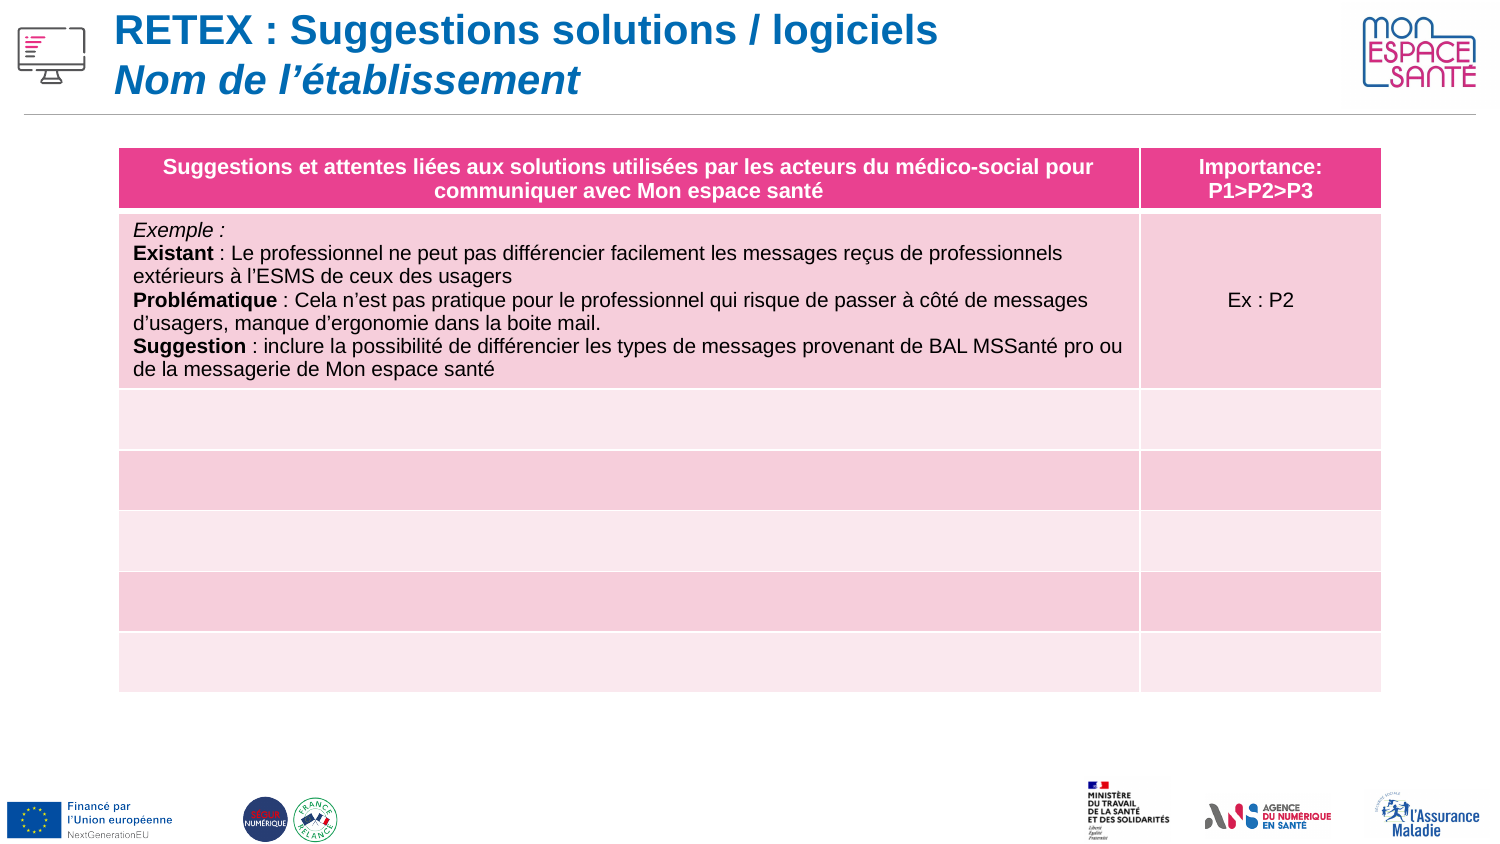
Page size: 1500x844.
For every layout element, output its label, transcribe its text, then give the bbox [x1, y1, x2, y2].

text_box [17, 27, 86, 85]
table_header Importance: P1>P2>P3 [1141, 148, 1381, 208]
table_header Suggestions et attentes liées aux solutions utilisées par les acteurs du médico-social pour communiquer avec Mon espace santé [119, 148, 1139, 208]
table_cell [119, 390, 1139, 449]
text_box RETEX : Suggestions solutions / logiciels Nom de l’établissement [112, 0, 1270, 103]
picture [1364, 789, 1490, 838]
table_cell [119, 451, 1139, 510]
picture [1084, 776, 1171, 843]
picture [3, 796, 189, 843]
table_cell Exemple : Existant : Le professionnel ne peut pas différencier facilement les messages reçus de professionnels extérieurs à l’ESMS de ceux des usagers Problématique : Cela n’est pas pratique pour le professionnel qui risque de passer à côté de messages d’usagers, manque d’ergonomie dans la boite mail. Suggestion : inclure la possibilité de différencier les types de messages provenant de BAL MSSanté pro ou de la messagerie de Mon espace santé [119, 214, 1139, 388]
table_cell [119, 511, 1139, 571]
table_cell [119, 572, 1139, 631]
picture [1205, 793, 1331, 839]
table_cell [1141, 390, 1381, 449]
picture [240, 796, 340, 844]
table_cell [1141, 572, 1381, 631]
table_cell Ex : P2 [1141, 214, 1381, 388]
table_cell [119, 633, 1139, 692]
picture [1341, 2, 1500, 109]
table_cell [1141, 633, 1381, 692]
table_cell [1141, 451, 1381, 510]
table_cell [1141, 511, 1381, 571]
